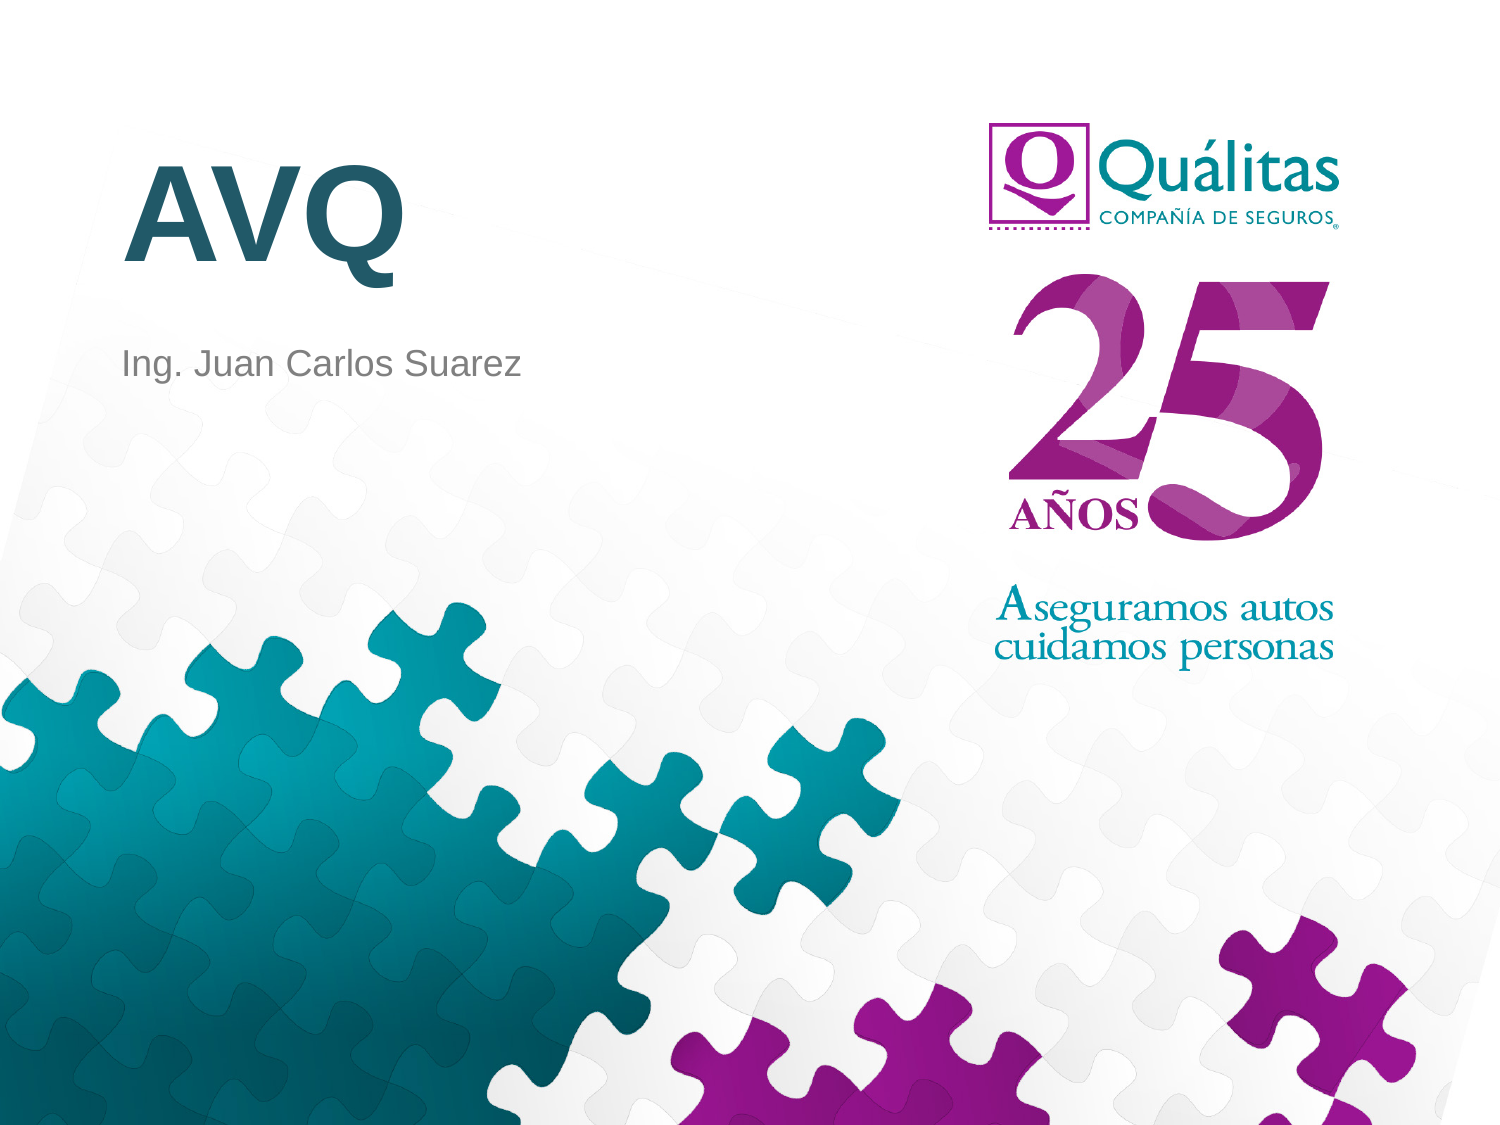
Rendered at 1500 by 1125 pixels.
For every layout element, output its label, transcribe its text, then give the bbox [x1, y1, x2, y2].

picture [0, 0, 1500, 1125]
text_box AVQ Ing. Juan Carlos Suarez [91, 114, 702, 394]
